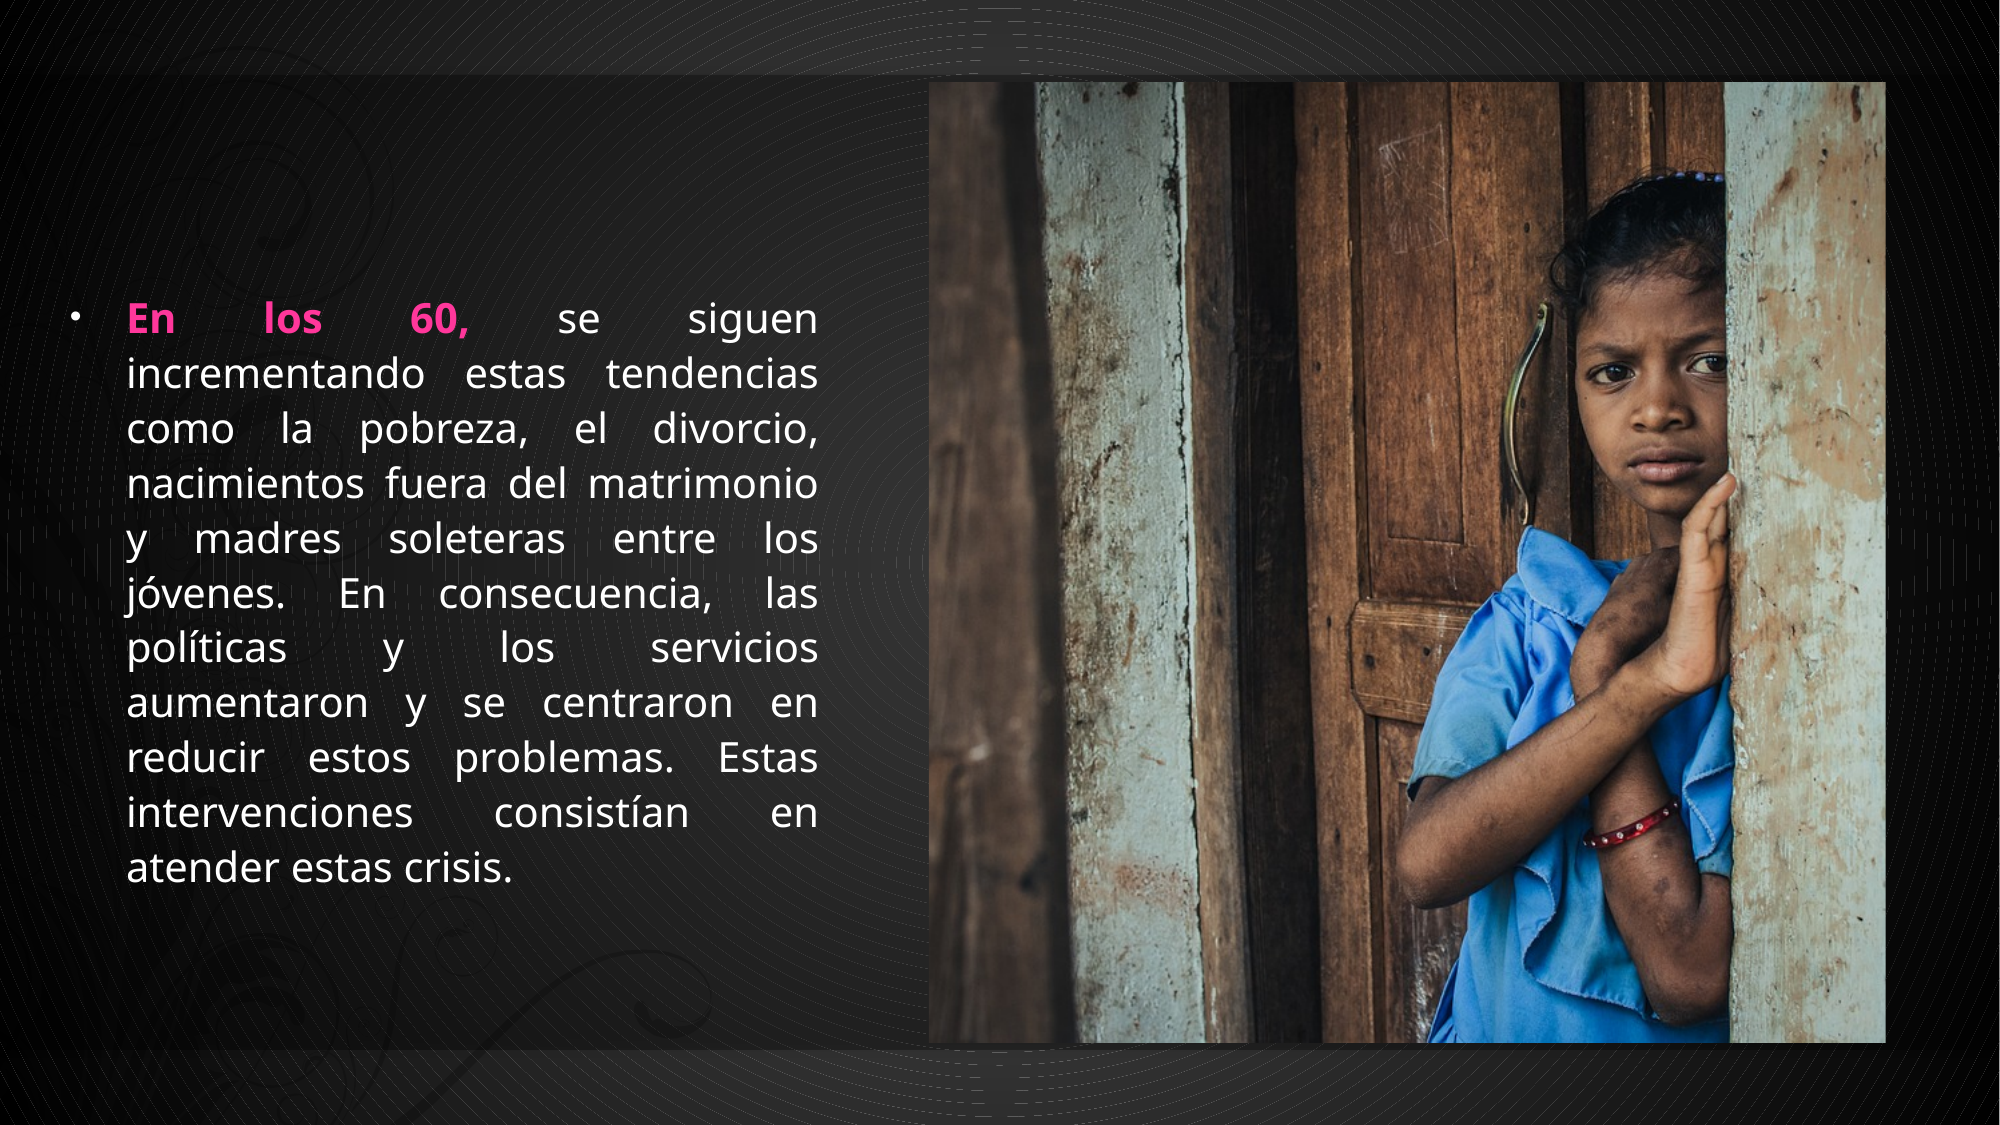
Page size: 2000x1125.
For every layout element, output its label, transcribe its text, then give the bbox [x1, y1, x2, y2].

list En los 60, se siguen incrementando estas tendencias como la pobreza, el divorcio, nacimientos fuera del matrimonio y madres soleteras entre los jóvenes. En consecuencia, las políticas y los servicios aumentaron y se centraron en reducir estos problemas. Estas intervenciones consistían en atender estas crisis. [54, 278, 835, 941]
picture [928, 82, 1886, 1043]
